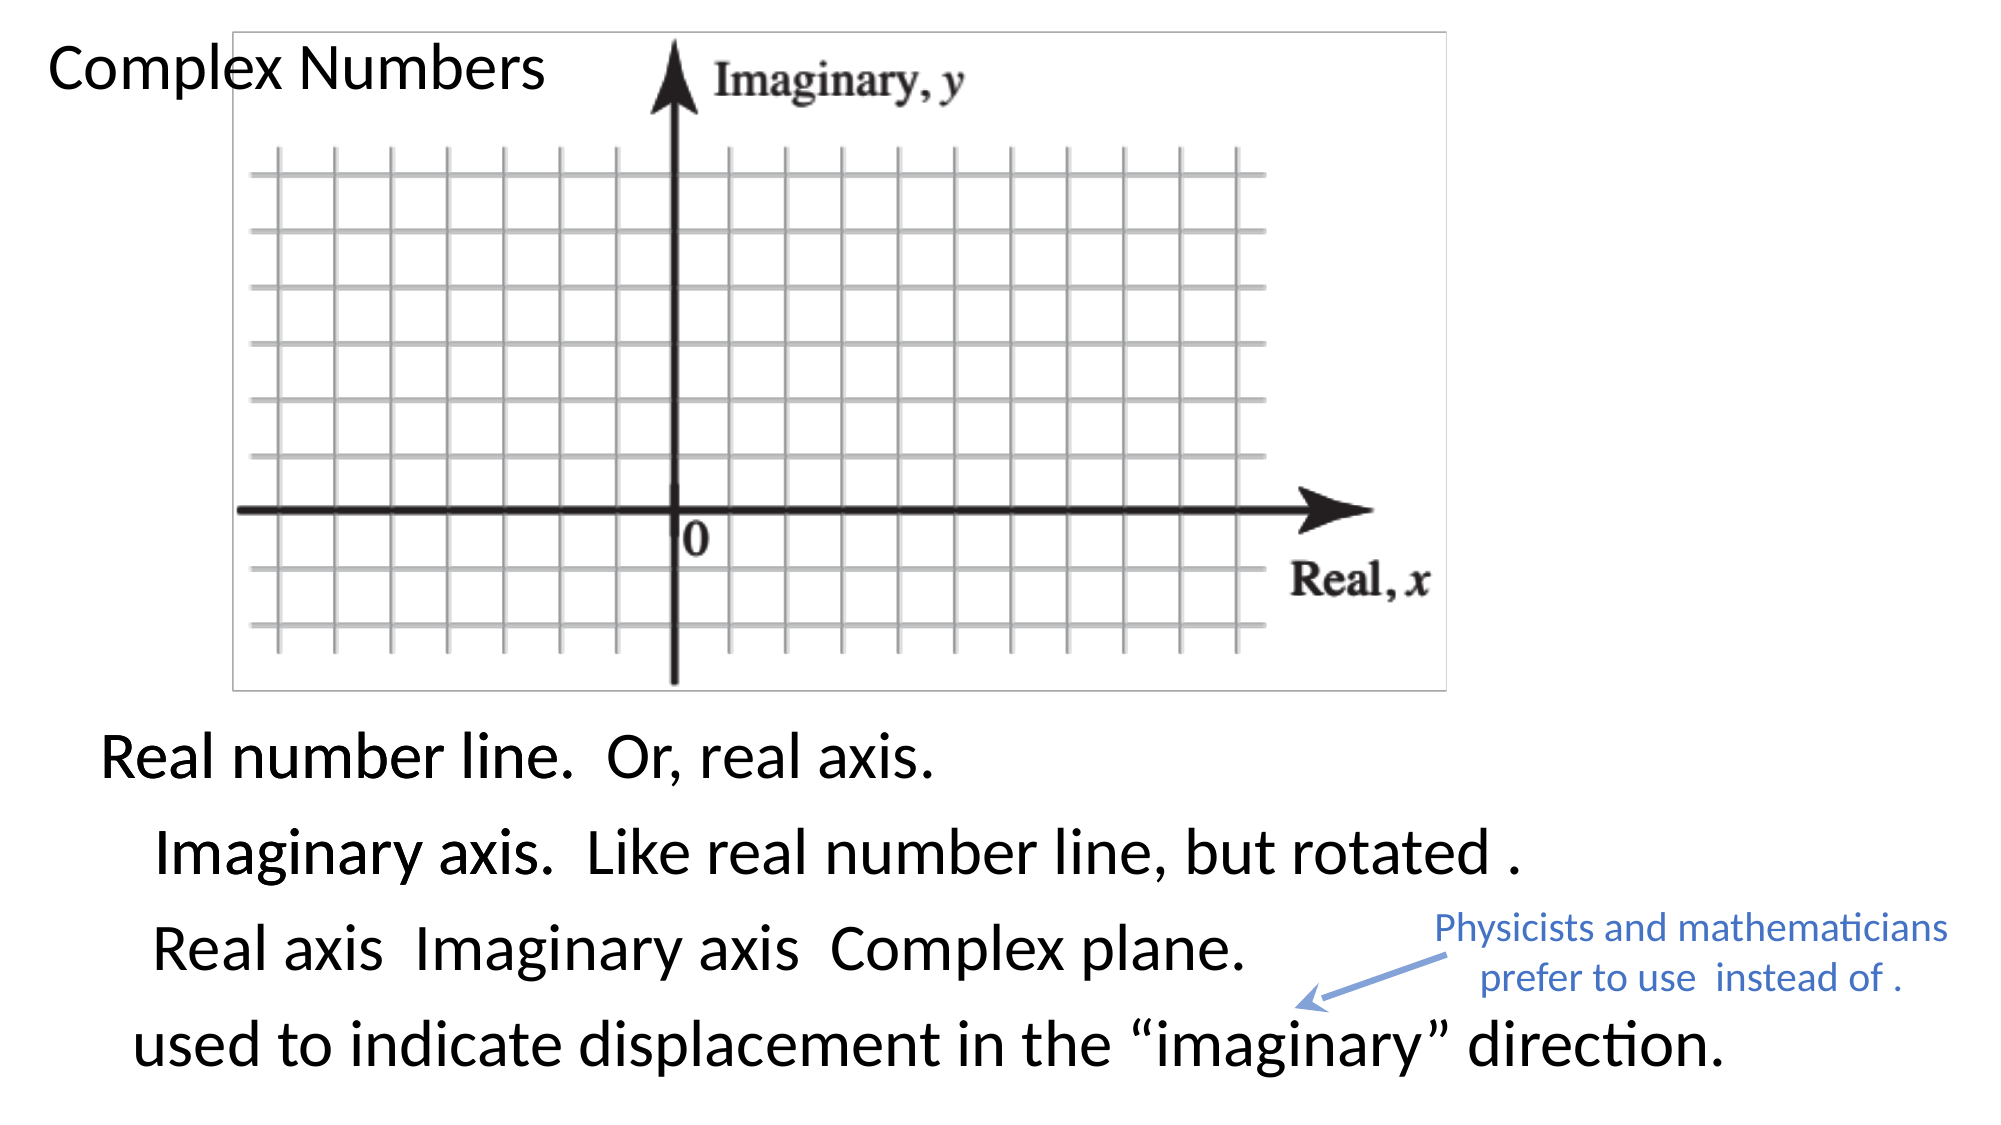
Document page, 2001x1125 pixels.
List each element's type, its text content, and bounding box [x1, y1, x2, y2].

text_box Real number line. Or, real axis. [86, 704, 952, 800]
picture [231, 28, 1447, 692]
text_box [1294, 954, 1447, 1009]
text_box Complex Numbers [33, 15, 562, 111]
